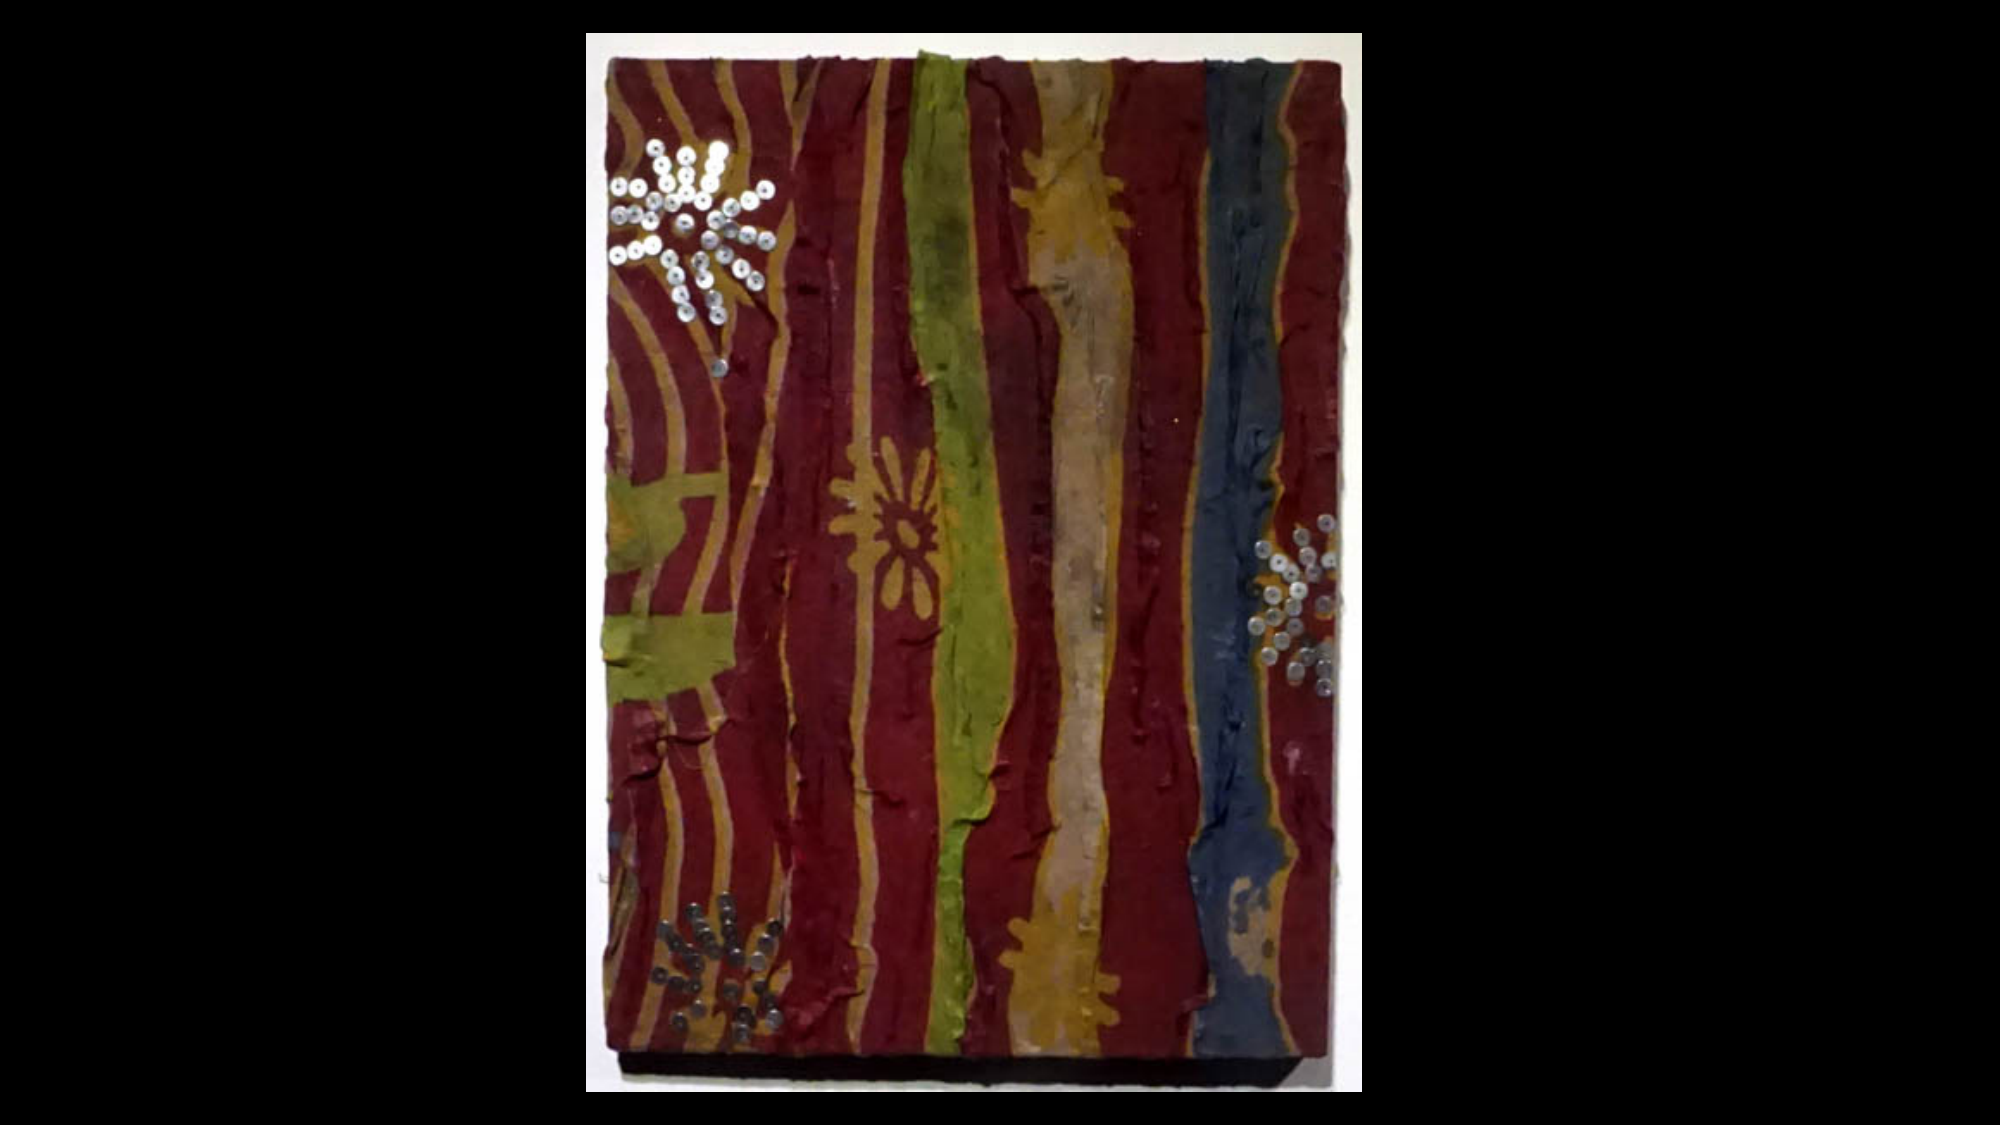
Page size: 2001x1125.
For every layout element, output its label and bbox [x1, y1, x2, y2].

picture [586, 33, 1362, 1092]
